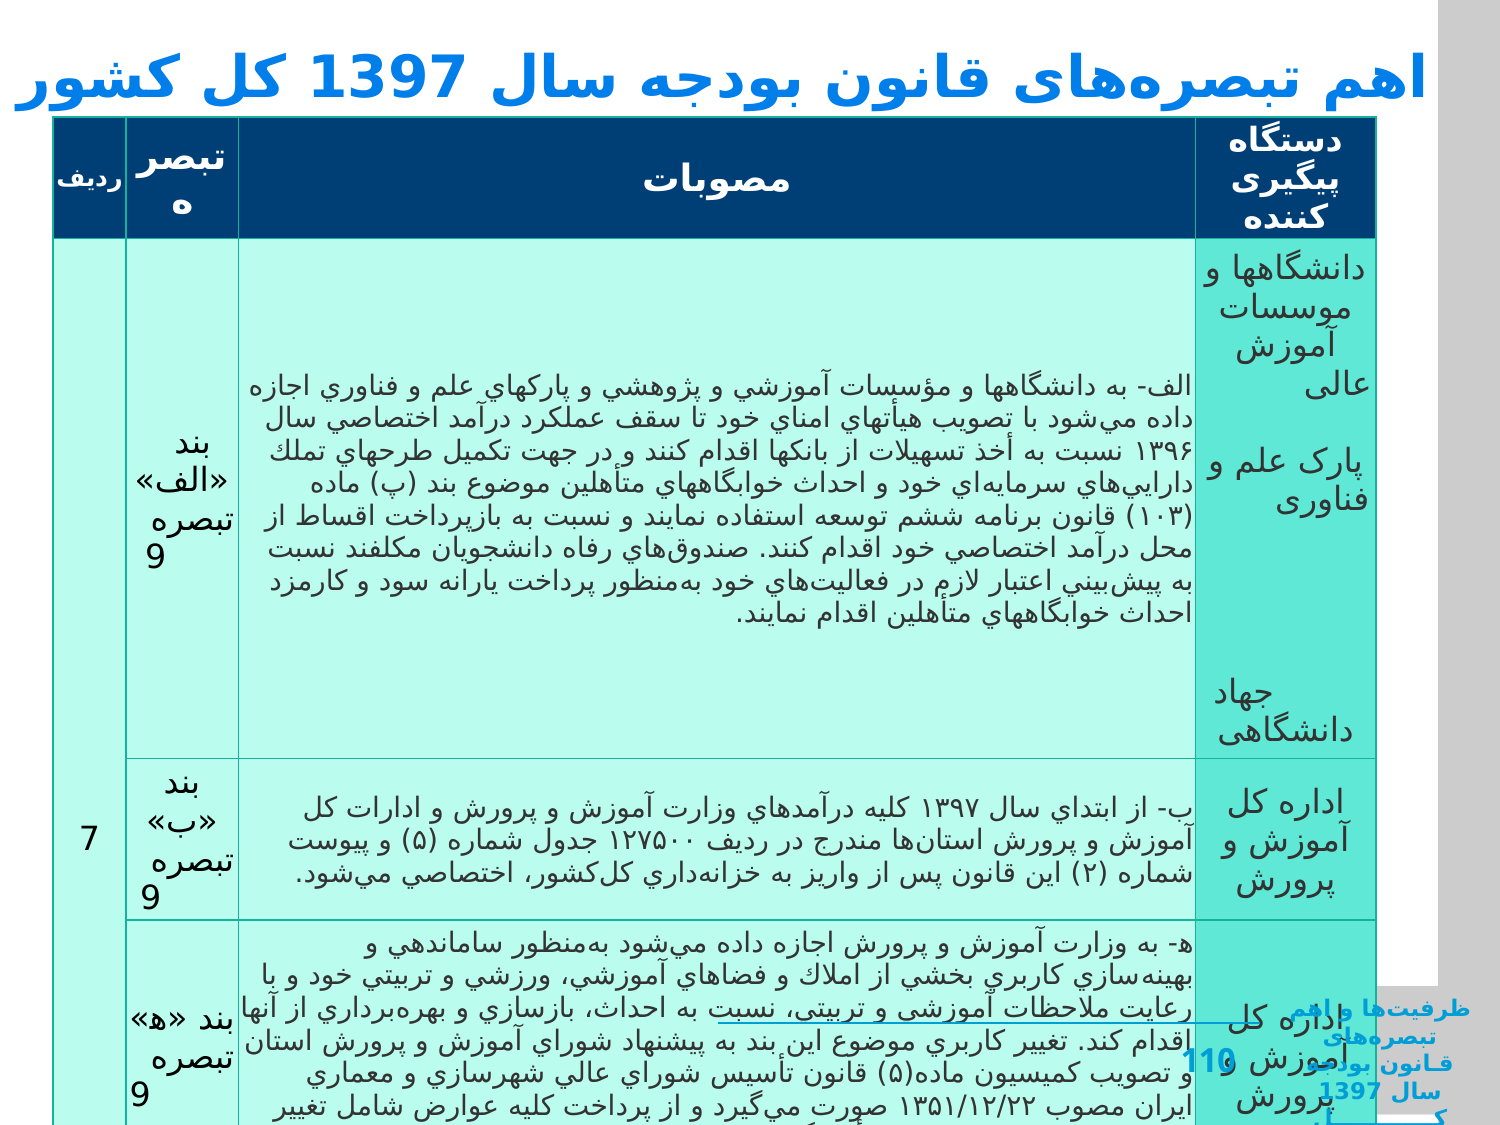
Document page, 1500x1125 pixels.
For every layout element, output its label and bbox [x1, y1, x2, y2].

text_box [1123, 1033, 1249, 1125]
table_cell [1196, 921, 1270, 1125]
table_cell [127, 921, 238, 1125]
table_header [54, 118, 125, 238]
picture [1270, 0, 1500, 1125]
table_header [239, 118, 1195, 238]
table_cell [1196, 759, 1270, 919]
table_cell [127, 759, 238, 919]
table_cell [239, 921, 1195, 1125]
table_cell [54, 239, 125, 1125]
table_cell [239, 239, 1195, 758]
table_cell [127, 239, 238, 758]
table_header [1196, 118, 1270, 238]
table_cell [1196, 239, 1270, 758]
title [0, 0, 1270, 148]
table_cell [239, 759, 1195, 919]
table_header [127, 118, 238, 238]
